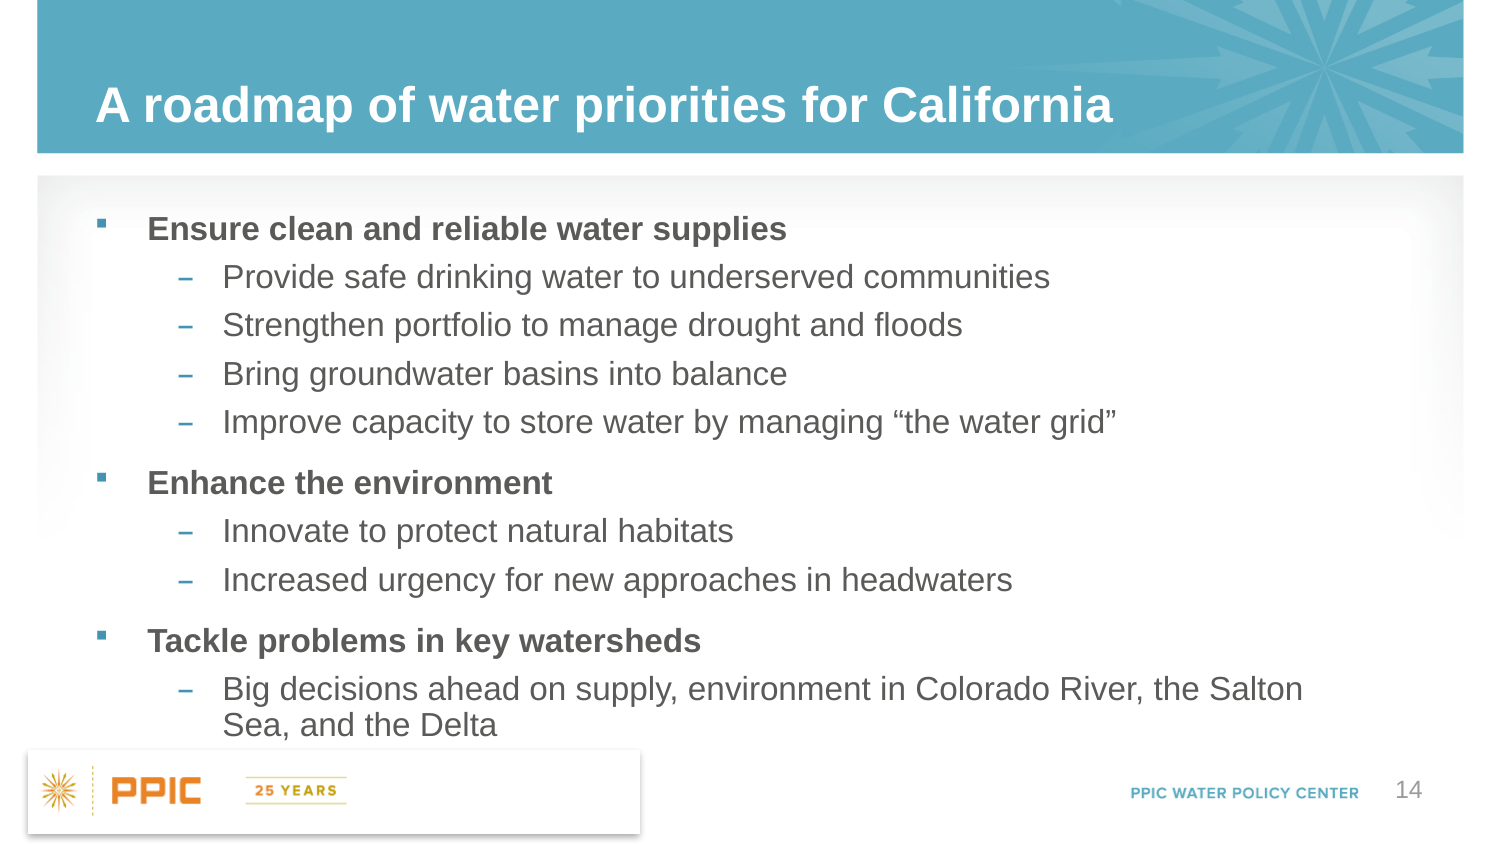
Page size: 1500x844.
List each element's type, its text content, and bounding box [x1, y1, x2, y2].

slide_number 14 [1074, 780, 1438, 798]
list Ensure clean and reliable water supplies Provide safe drinking water to underserved communities Strengthen portfolio to manage drought and floods Bring groundwater basins into balance Improve capacity to store water by managing “the water grid” Enhance the environment Innovate to protect natural habitats Increased urgency for new approaches in headwaters Tackle problems in key watersheds Big decisions ahead on supply, environment in Colorado River, the Salton Sea, and the Delta [94, 211, 1328, 750]
picture [0, 0, 1500, 844]
title A roadmap of water priorities for California [94, 14, 1425, 133]
